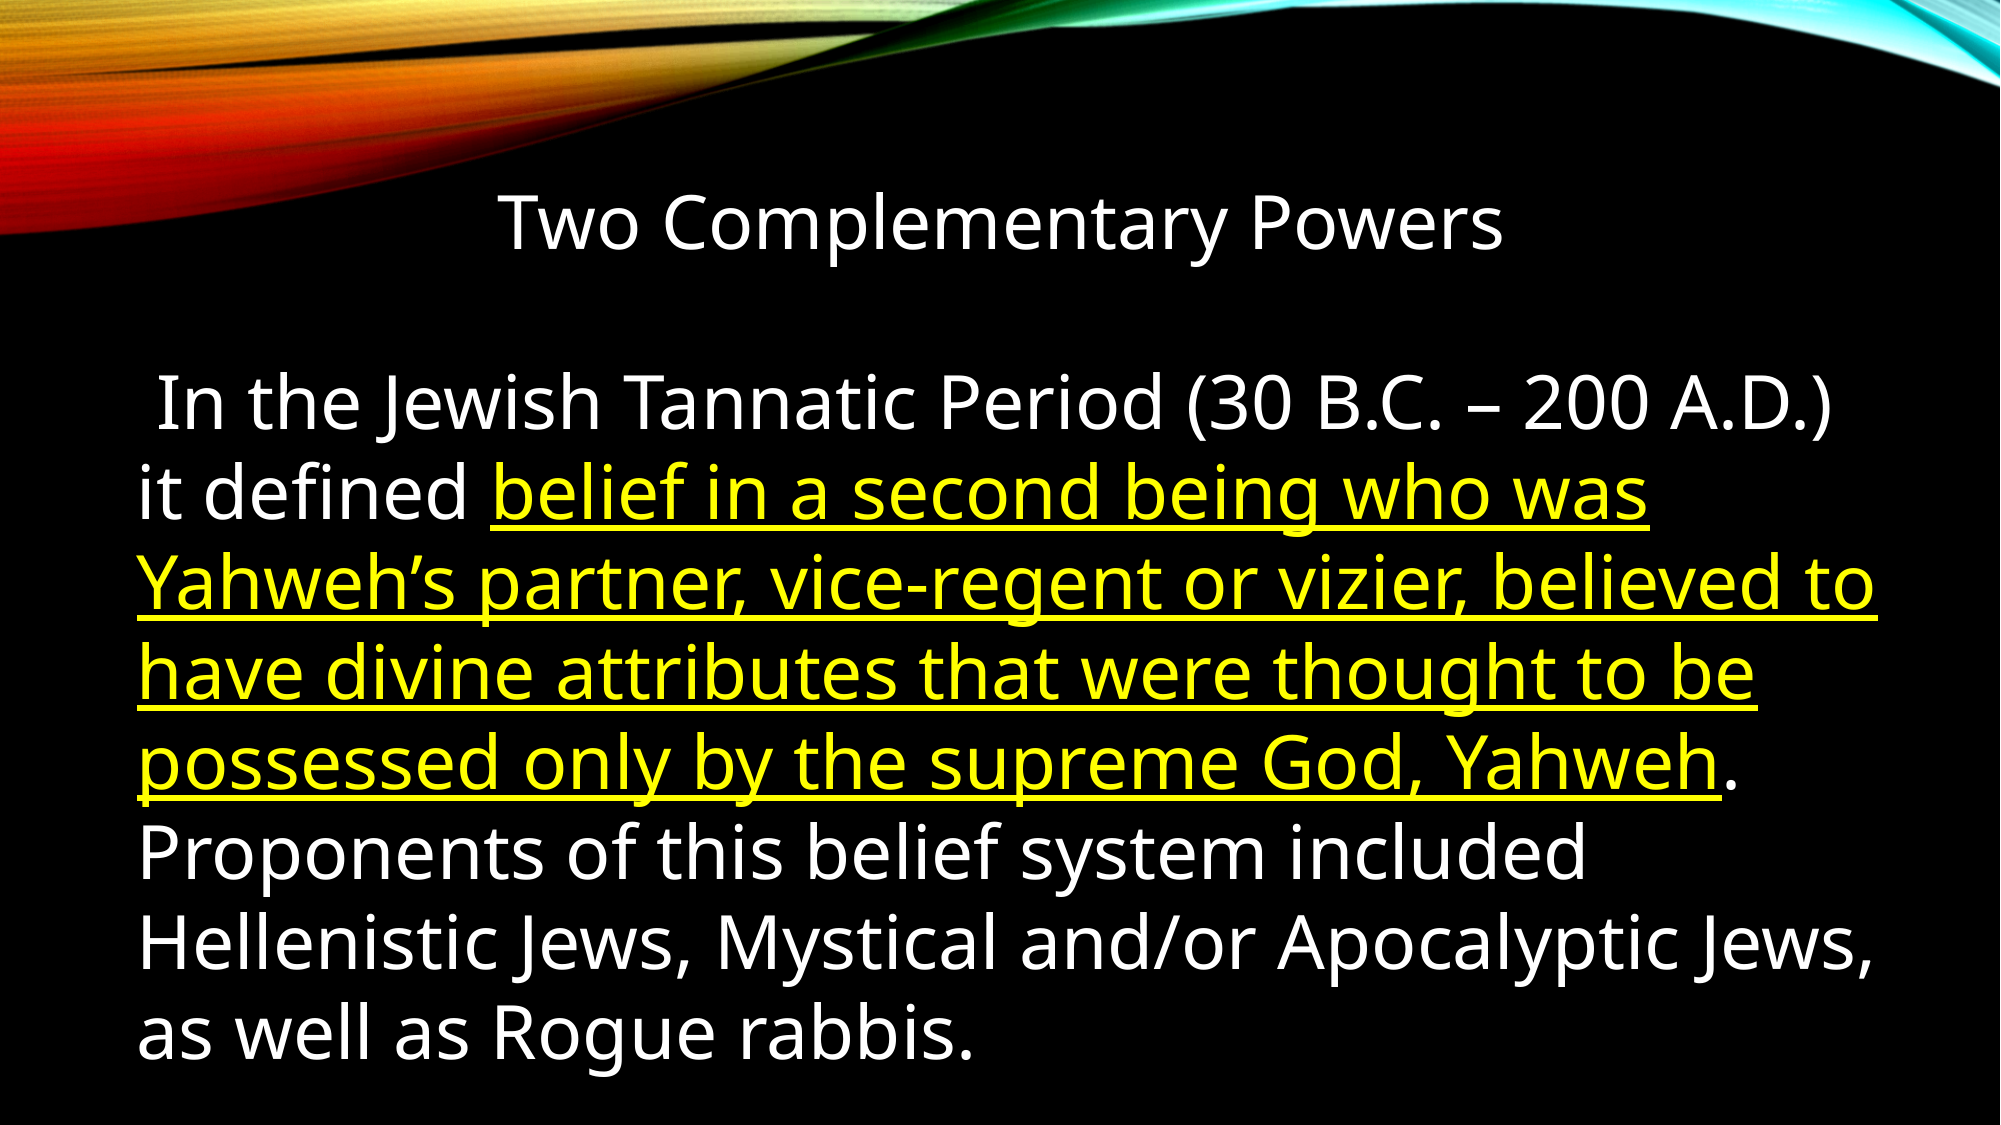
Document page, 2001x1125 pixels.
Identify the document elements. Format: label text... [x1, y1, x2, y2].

picture [0, 0, 2000, 237]
text_box Two Complementary Powers In the Jewish Tannatic Period (30 B.C. – 200 A.D.) it defined belief in a second being who was Yahweh’s partner, vice-regent or vizier, believed to have divine attributes that were thought to be possessed only by the supreme God, Yahweh. Proponents of this belief system included Hellenistic Jews, Mystical and/or Apocalyptic Jews, as well as Rogue rabbis. [122, 167, 1902, 1083]
